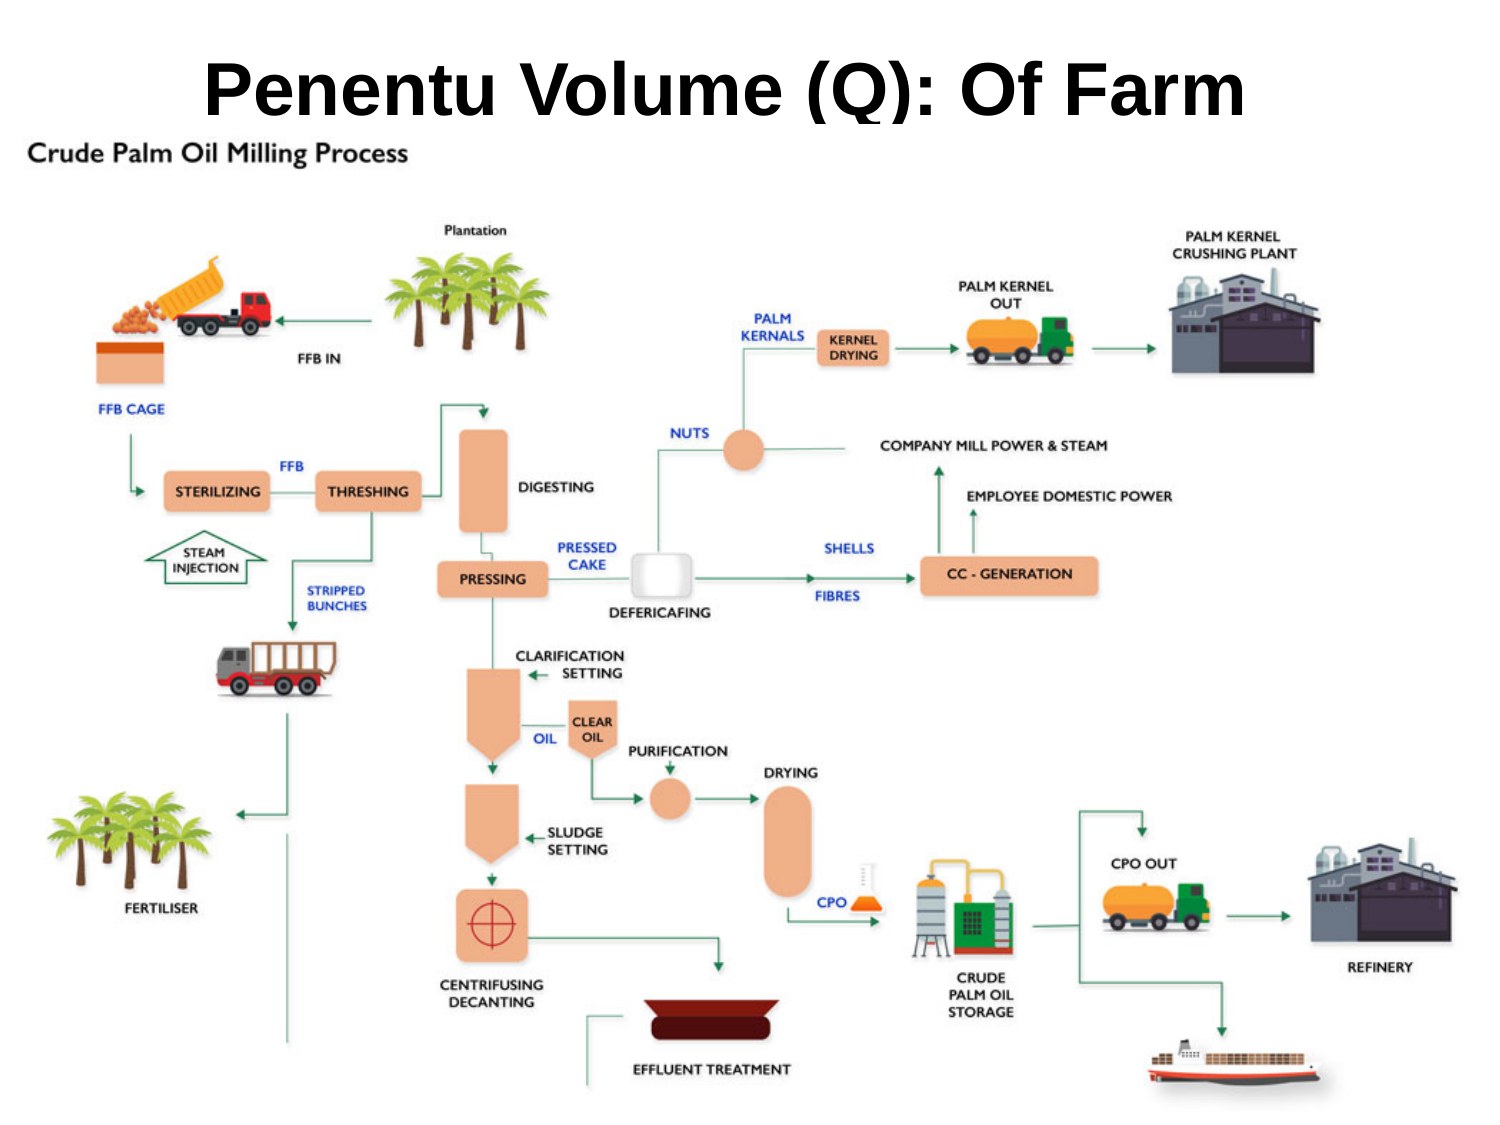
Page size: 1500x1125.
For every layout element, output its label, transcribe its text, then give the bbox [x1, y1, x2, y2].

text_box Penentu Volume (Q): Of Farm [99, 33, 1350, 123]
picture [12, 124, 1476, 1113]
